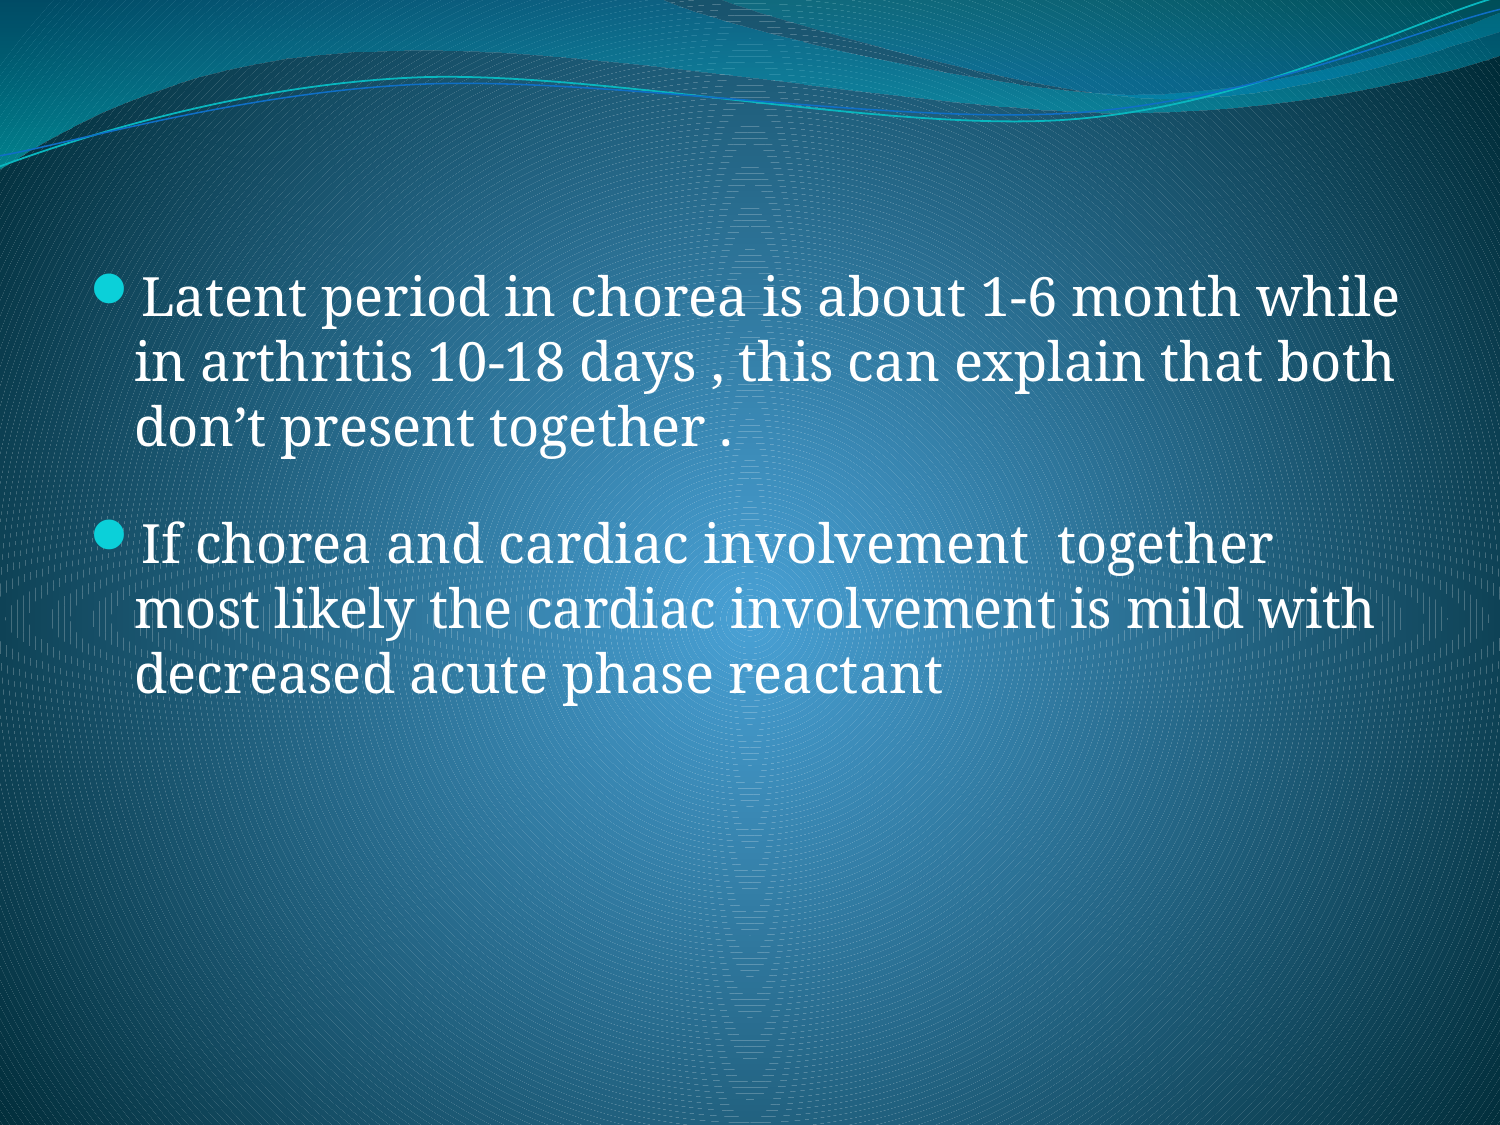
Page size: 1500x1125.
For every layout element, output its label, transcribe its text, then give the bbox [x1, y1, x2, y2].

list Latent period in chorea is about 1-6 month while in arthritis 10-18 days , this can explain that both don’t present together . If chorea and cardiac involvement together most likely the cardiac involvement is mild with decreased acute phase reactant [75, 255, 1425, 1038]
